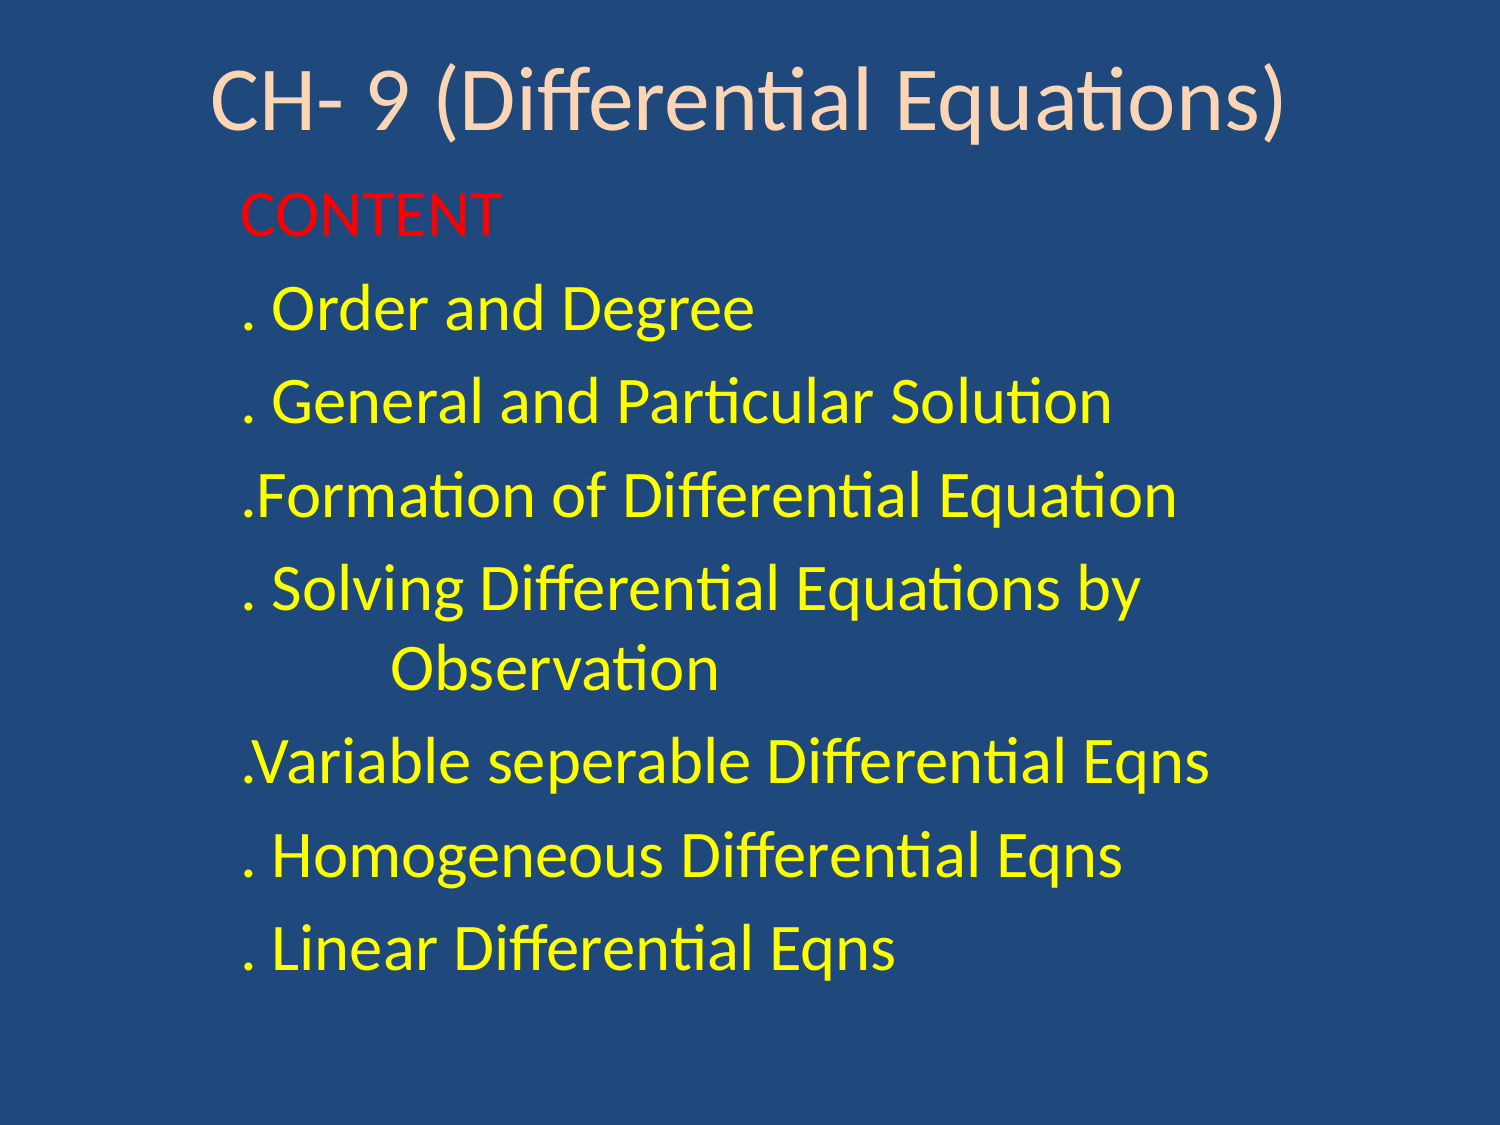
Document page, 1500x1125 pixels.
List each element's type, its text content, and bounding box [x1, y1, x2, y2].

title CH- 9 (Differential Equations) [112, 0, 1388, 188]
subtitle CONTENT . Order and Degree . General and Particular Solution .Formation of Differential Equation . Solving Differential Equations by Observation .Variable seperable Differential Eqns . Homogeneous Differential Eqns . Linear Differential Eqns [225, 162, 1275, 1063]
